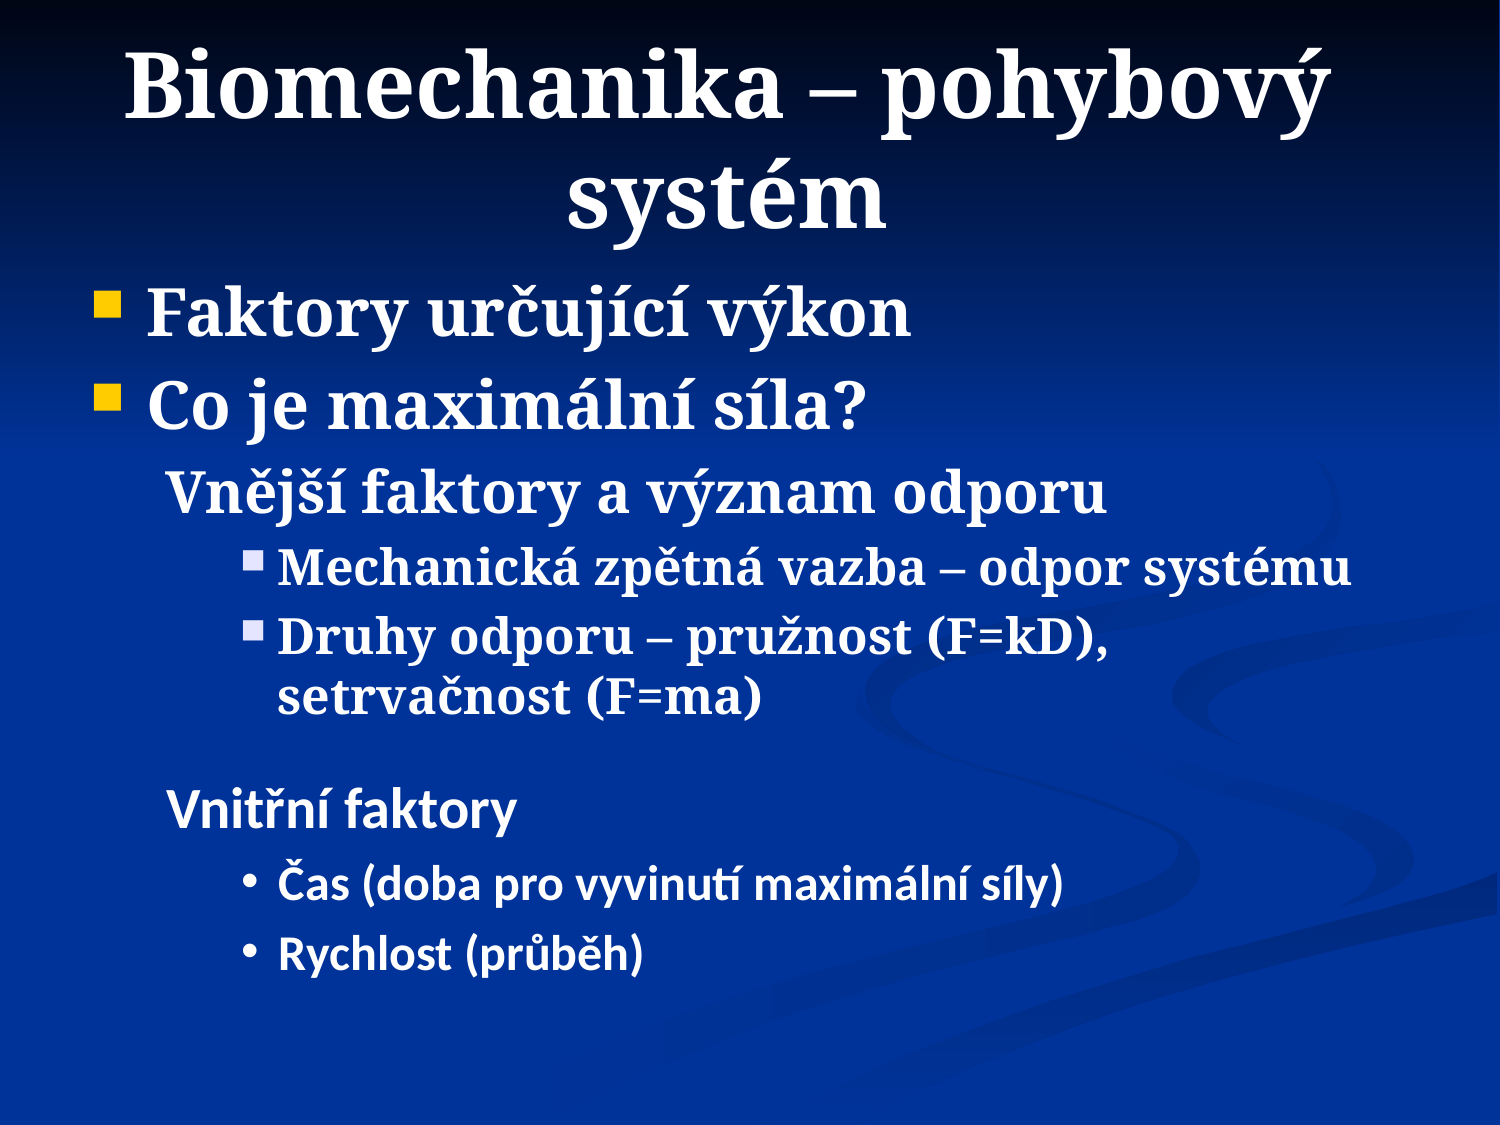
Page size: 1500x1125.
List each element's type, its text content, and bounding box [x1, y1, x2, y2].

title Biomechanika – pohybový systém [52, 42, 1404, 231]
list Faktory určující výkon Co je maximální síla? Vnější faktory a význam odporu Mechanická zpětná vazba – odpor systému Druhy odporu – pružnost (F=kD), setrvačnost (F=ma) [74, 262, 1426, 705]
text_box Vnitřní faktory Čas (doba pro vyvinutí maximální síly) Rychlost (průběh) [76, 763, 1427, 1024]
